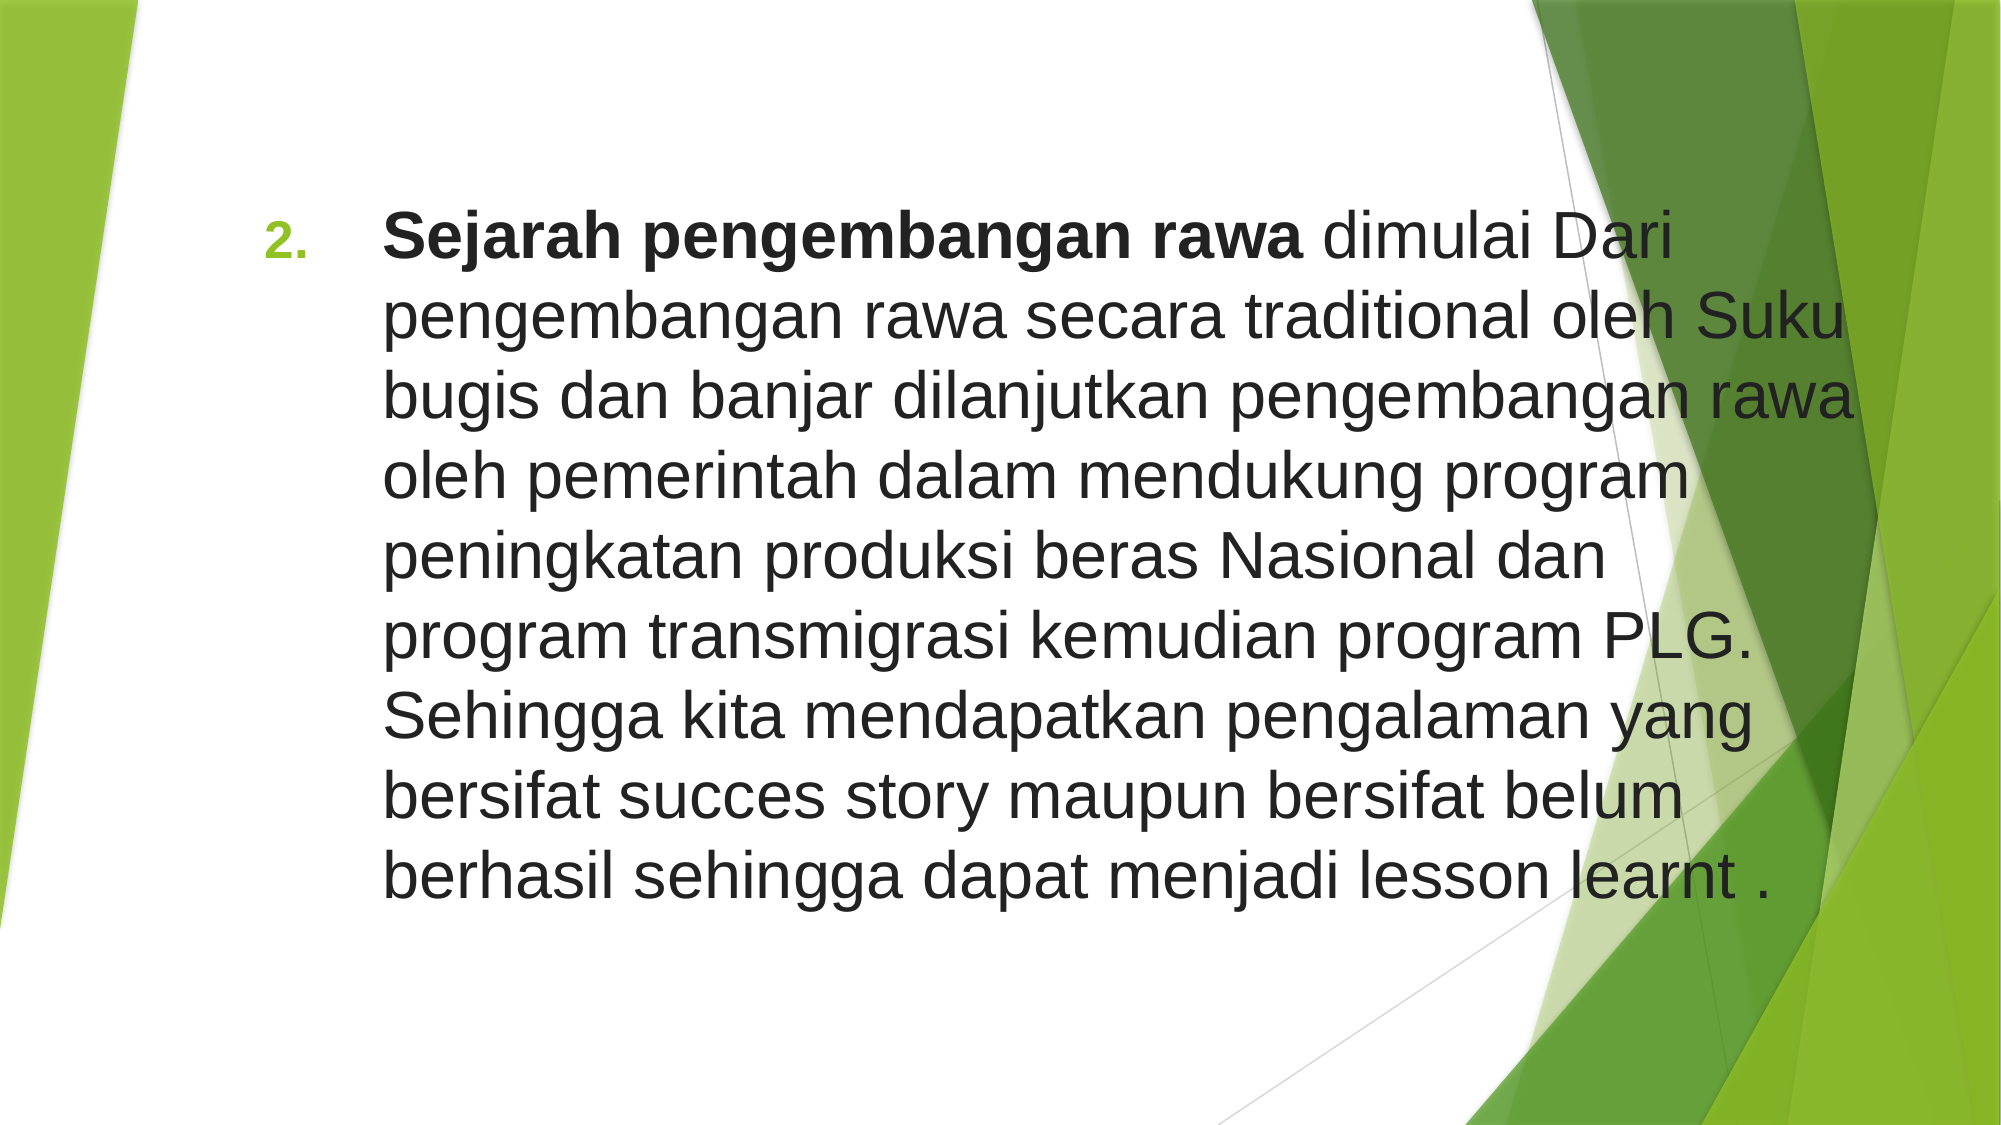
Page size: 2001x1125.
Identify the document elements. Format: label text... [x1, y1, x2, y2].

subtitle Sejarah pengembangan rawa dimulai Dari pengembangan rawa secara traditional oleh Suku bugis dan banjar dilanjutkan pengembangan rawa oleh pemerintah dalam mendukung program peningkatan produksi beras Nasional dan program transmigrasi kemudian program PLG. Sehingga kita mendapatkan pengalaman yang bersifat succes story maupun bersifat belum berhasil sehingga dapat menjadi lesson learnt . [249, 184, 1882, 1067]
